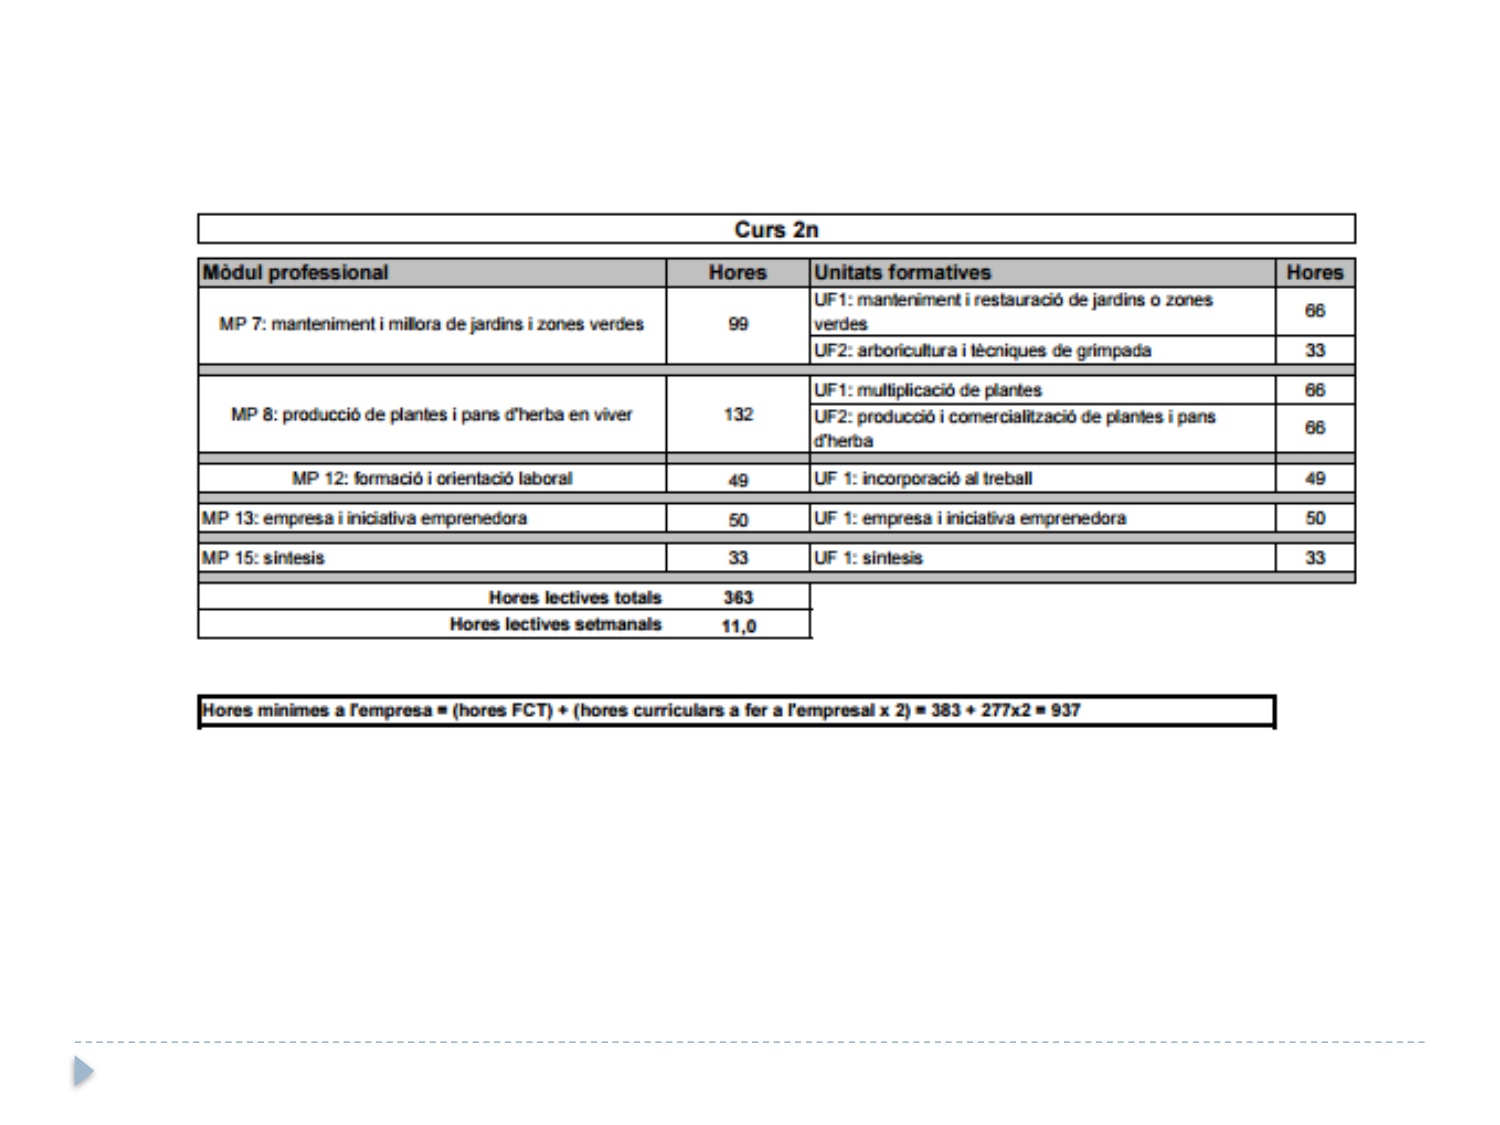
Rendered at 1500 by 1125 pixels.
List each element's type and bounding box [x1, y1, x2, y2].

picture [163, 187, 1407, 868]
